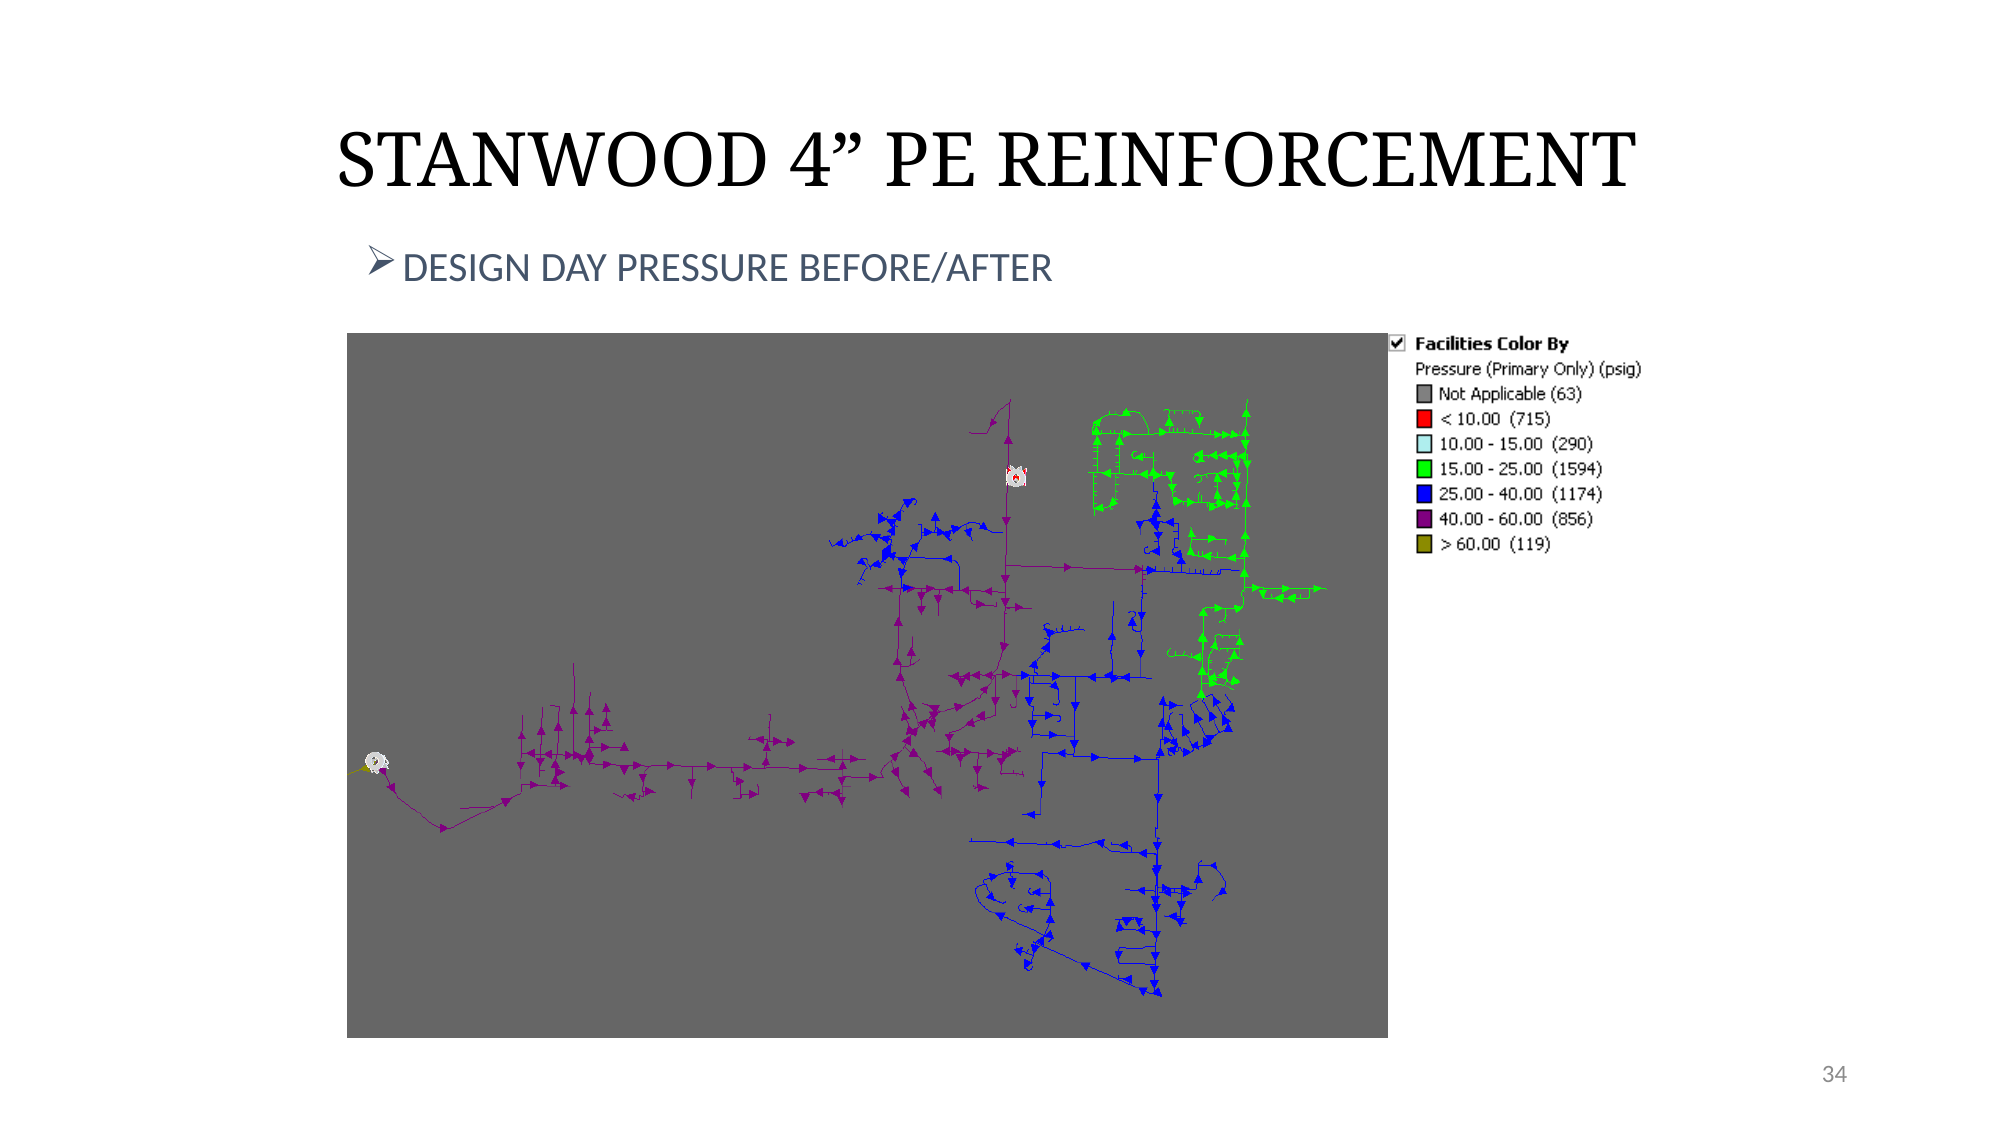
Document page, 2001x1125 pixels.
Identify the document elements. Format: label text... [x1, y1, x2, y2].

slide_number 34 [1412, 1042, 1863, 1103]
title Stanwood 4” pe reinforcement [312, 99, 1663, 225]
picture [347, 333, 1666, 1038]
list Design day pressure before/after [350, 237, 1700, 313]
